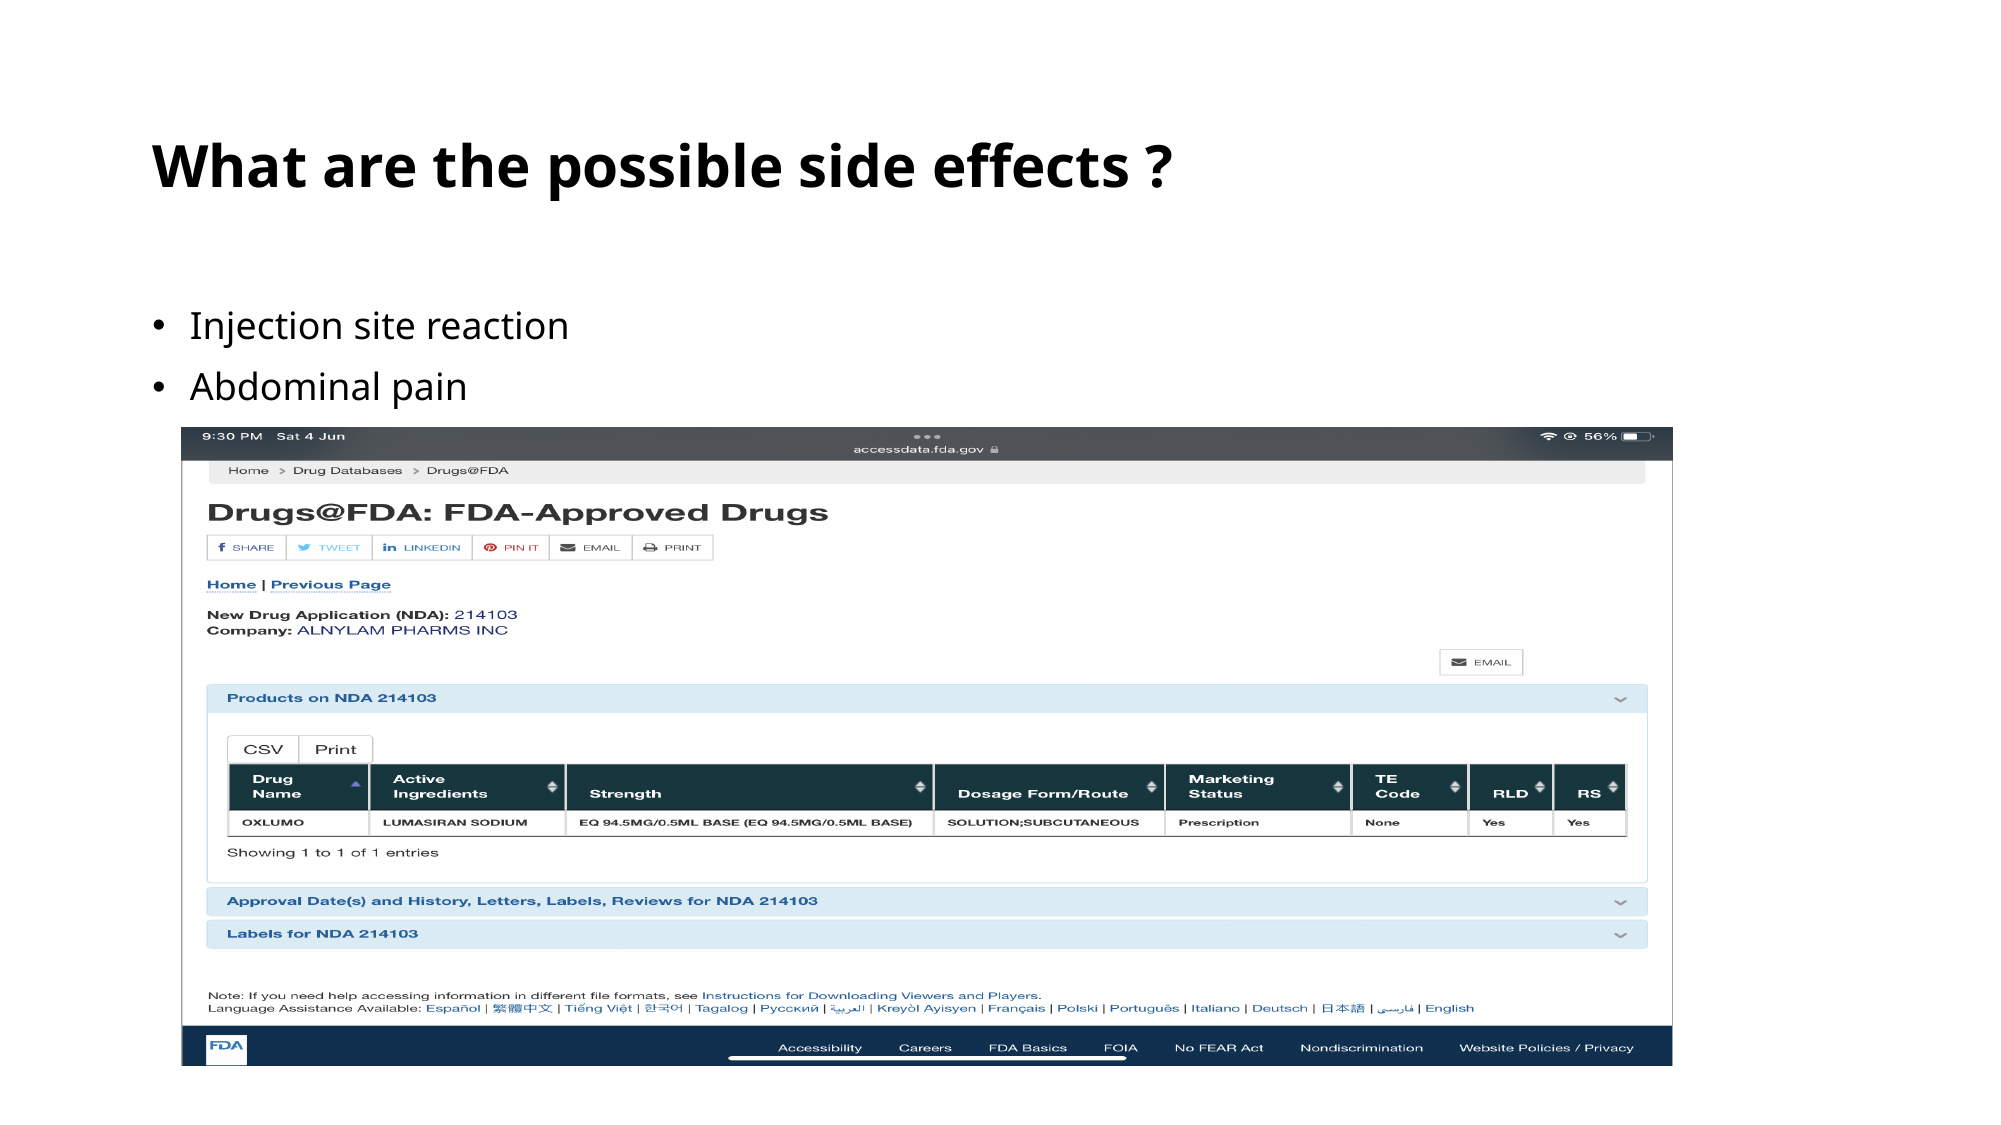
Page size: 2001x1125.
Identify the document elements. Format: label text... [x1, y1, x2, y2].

title What are the possible side effects ? [137, 59, 1863, 278]
list Injection site reaction Abdominal pain [137, 299, 1863, 1014]
picture [181, 427, 1673, 1066]
